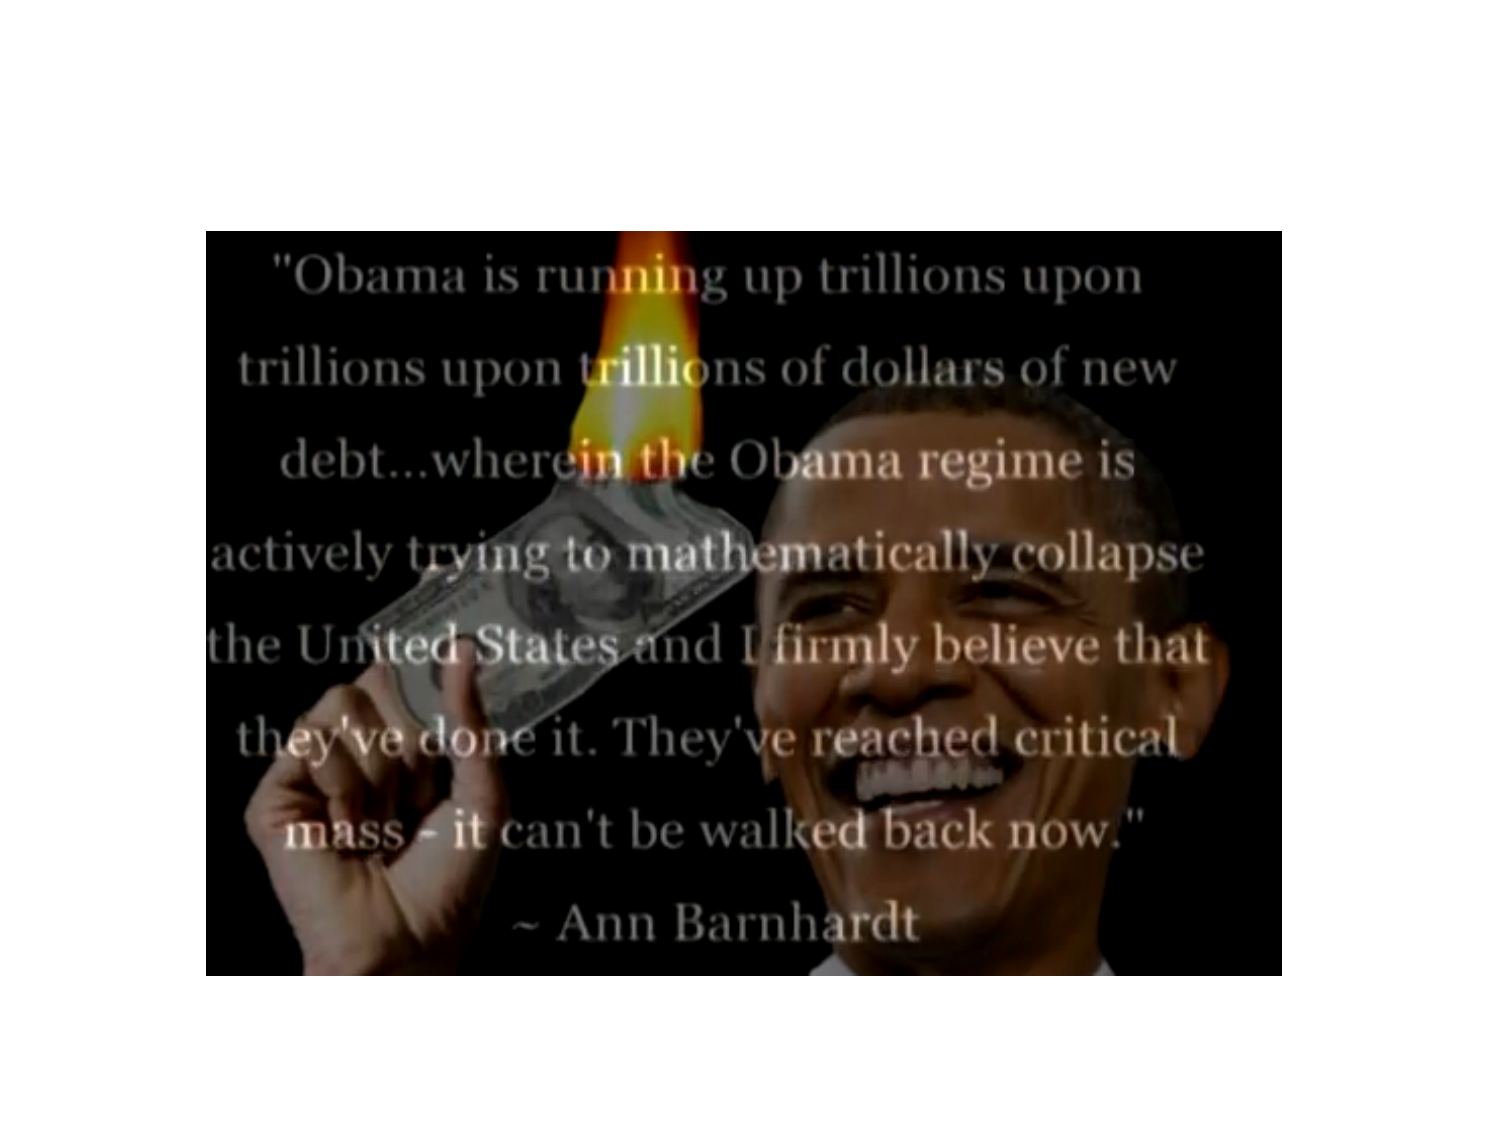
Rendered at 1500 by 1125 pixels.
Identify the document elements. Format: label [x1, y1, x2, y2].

picture [206, 231, 1282, 977]
